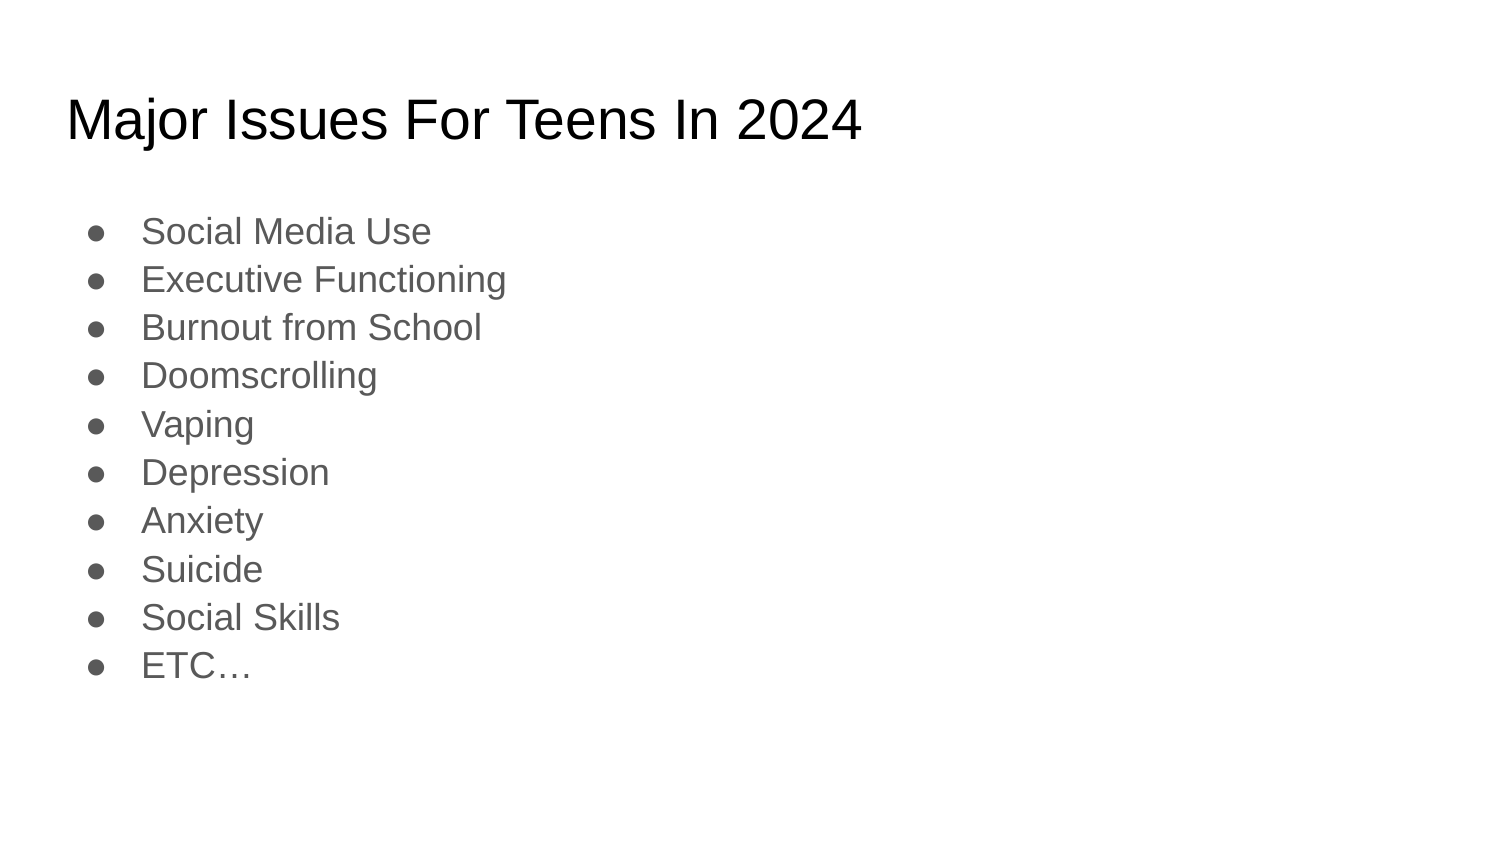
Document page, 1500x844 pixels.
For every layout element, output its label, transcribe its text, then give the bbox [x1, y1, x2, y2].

title Major Issues For Teens In 2024 [51, 72, 1449, 167]
list Social Media Use Executive Functioning Burnout from School Doomscrolling Vaping Depression Anxiety Suicide Social Skills ETC… [51, 189, 1449, 750]
